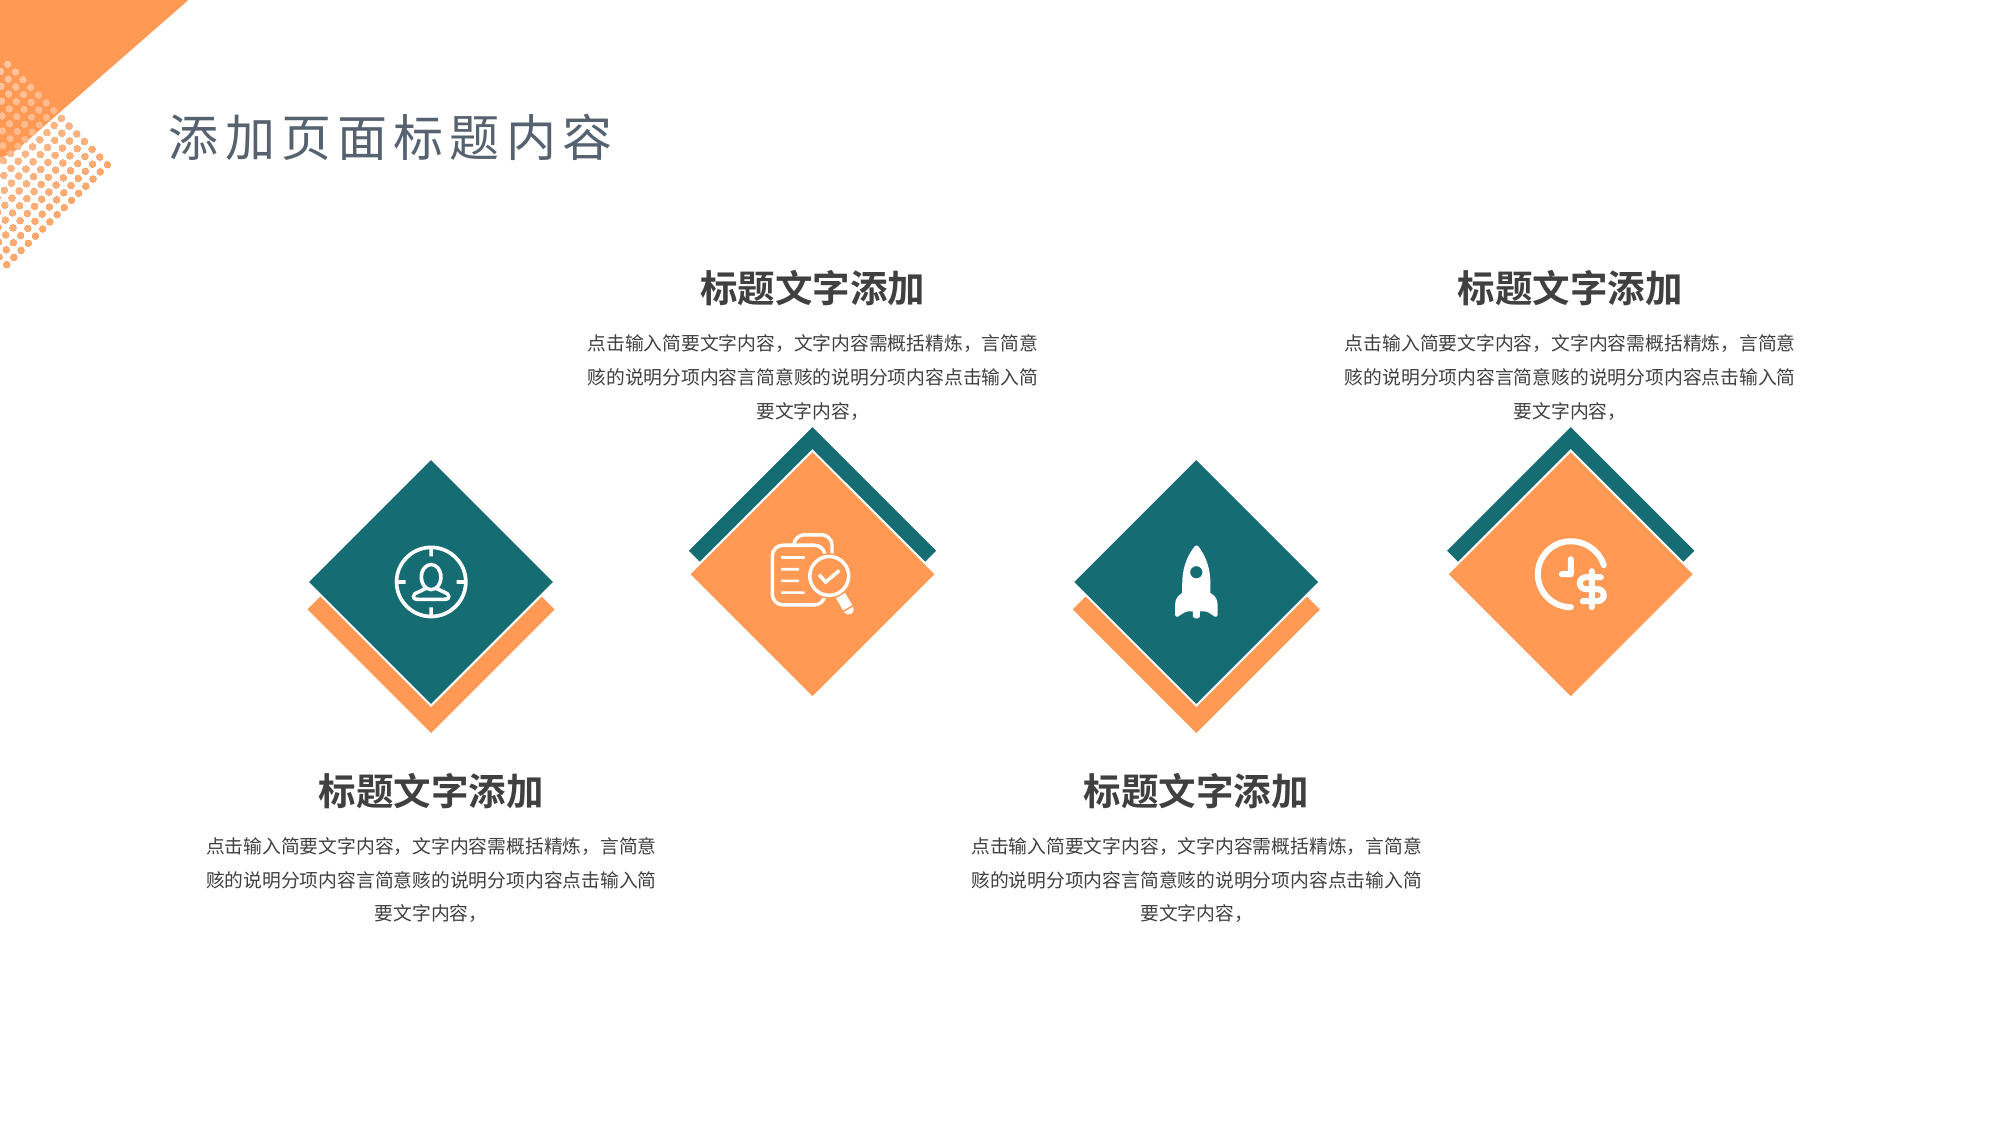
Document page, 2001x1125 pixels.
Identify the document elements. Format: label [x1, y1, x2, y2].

text_box [1108, 494, 1284, 697]
text_box [343, 494, 519, 697]
text_box [725, 463, 900, 662]
text_box [1322, 257, 1818, 428]
text_box [0, 0, 633, 239]
text_box [564, 257, 1061, 428]
text_box [183, 760, 679, 930]
text_box [948, 760, 1445, 930]
text_box [1483, 463, 1659, 662]
